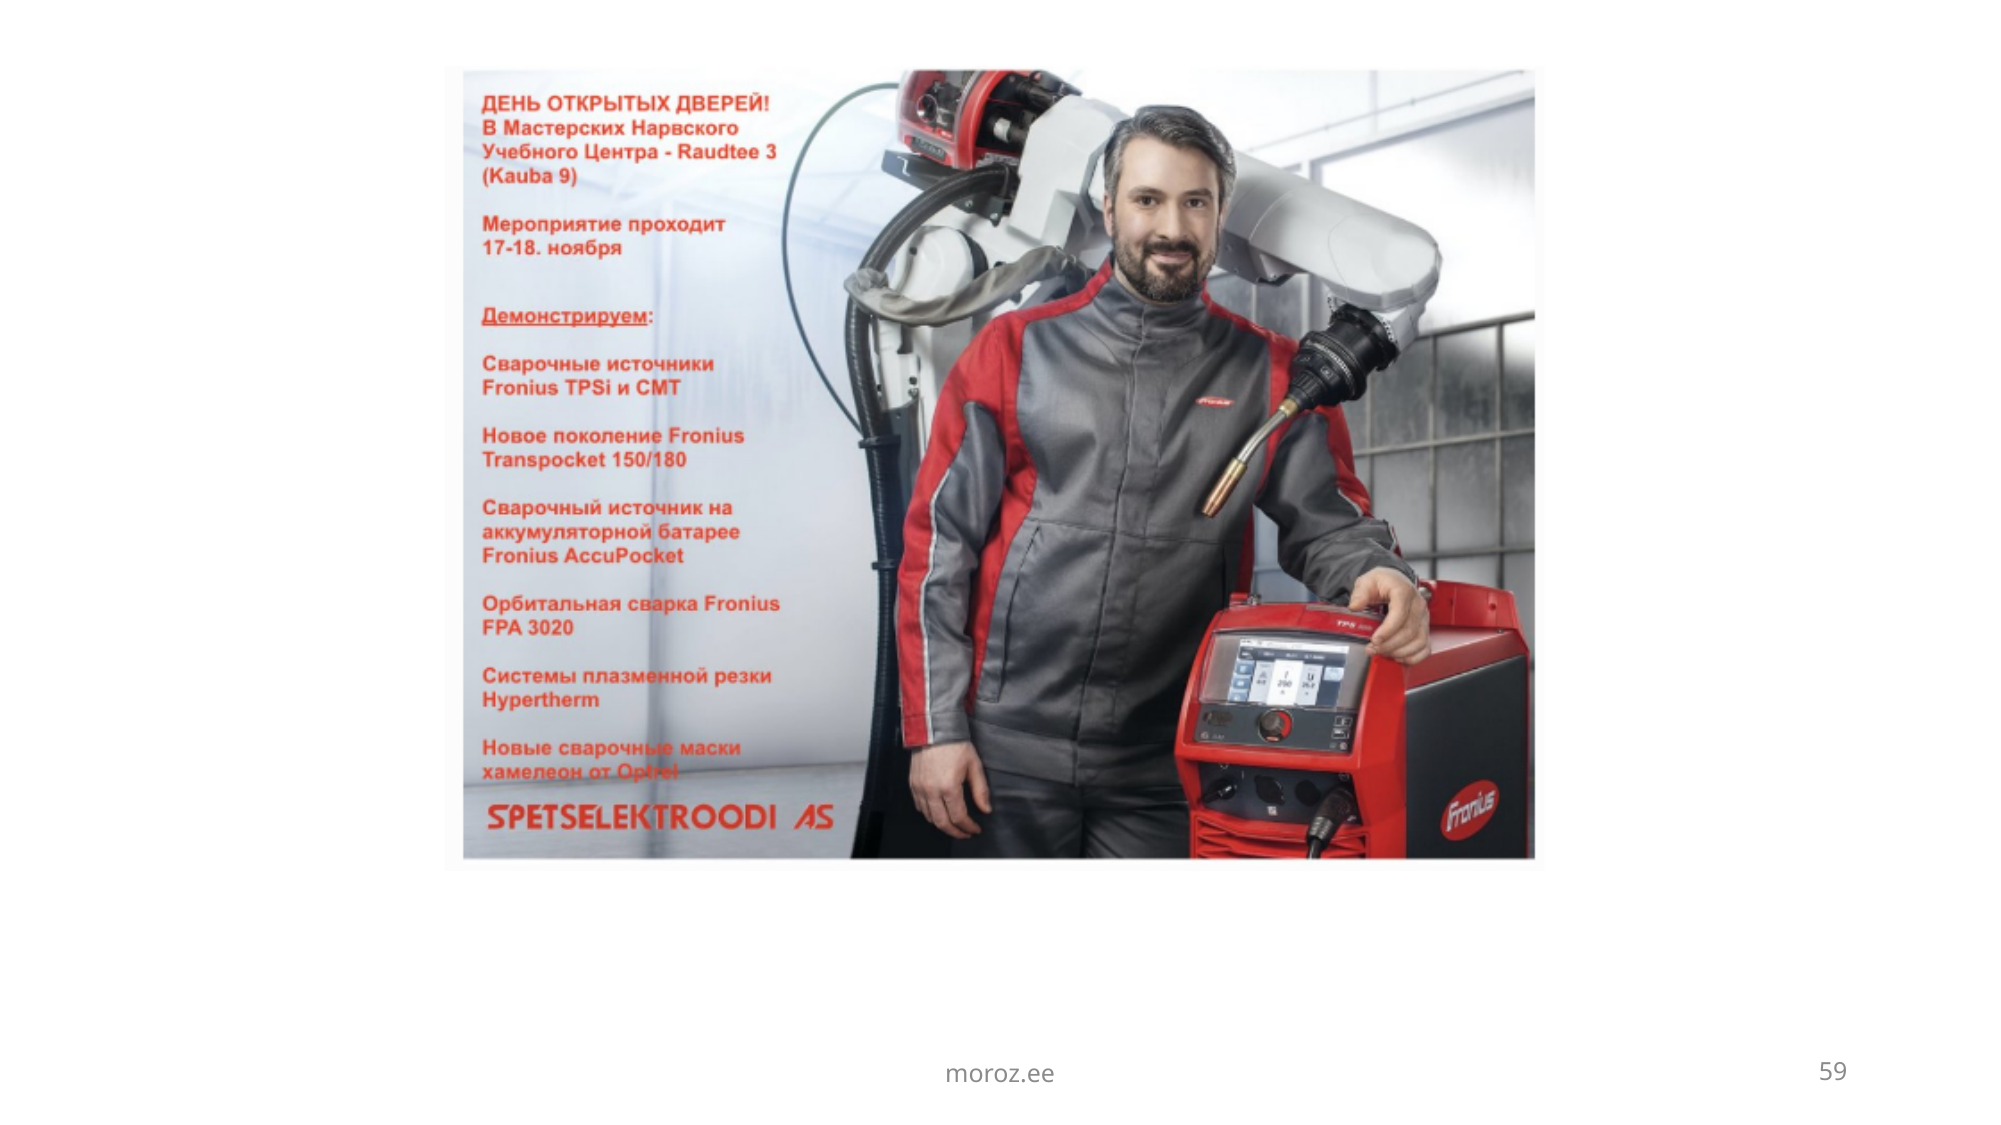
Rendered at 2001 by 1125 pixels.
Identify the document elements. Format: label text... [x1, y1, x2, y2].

picture [444, 66, 1545, 872]
footer moroz.ee [662, 1042, 1338, 1103]
slide_number 59 [1412, 1042, 1863, 1103]
